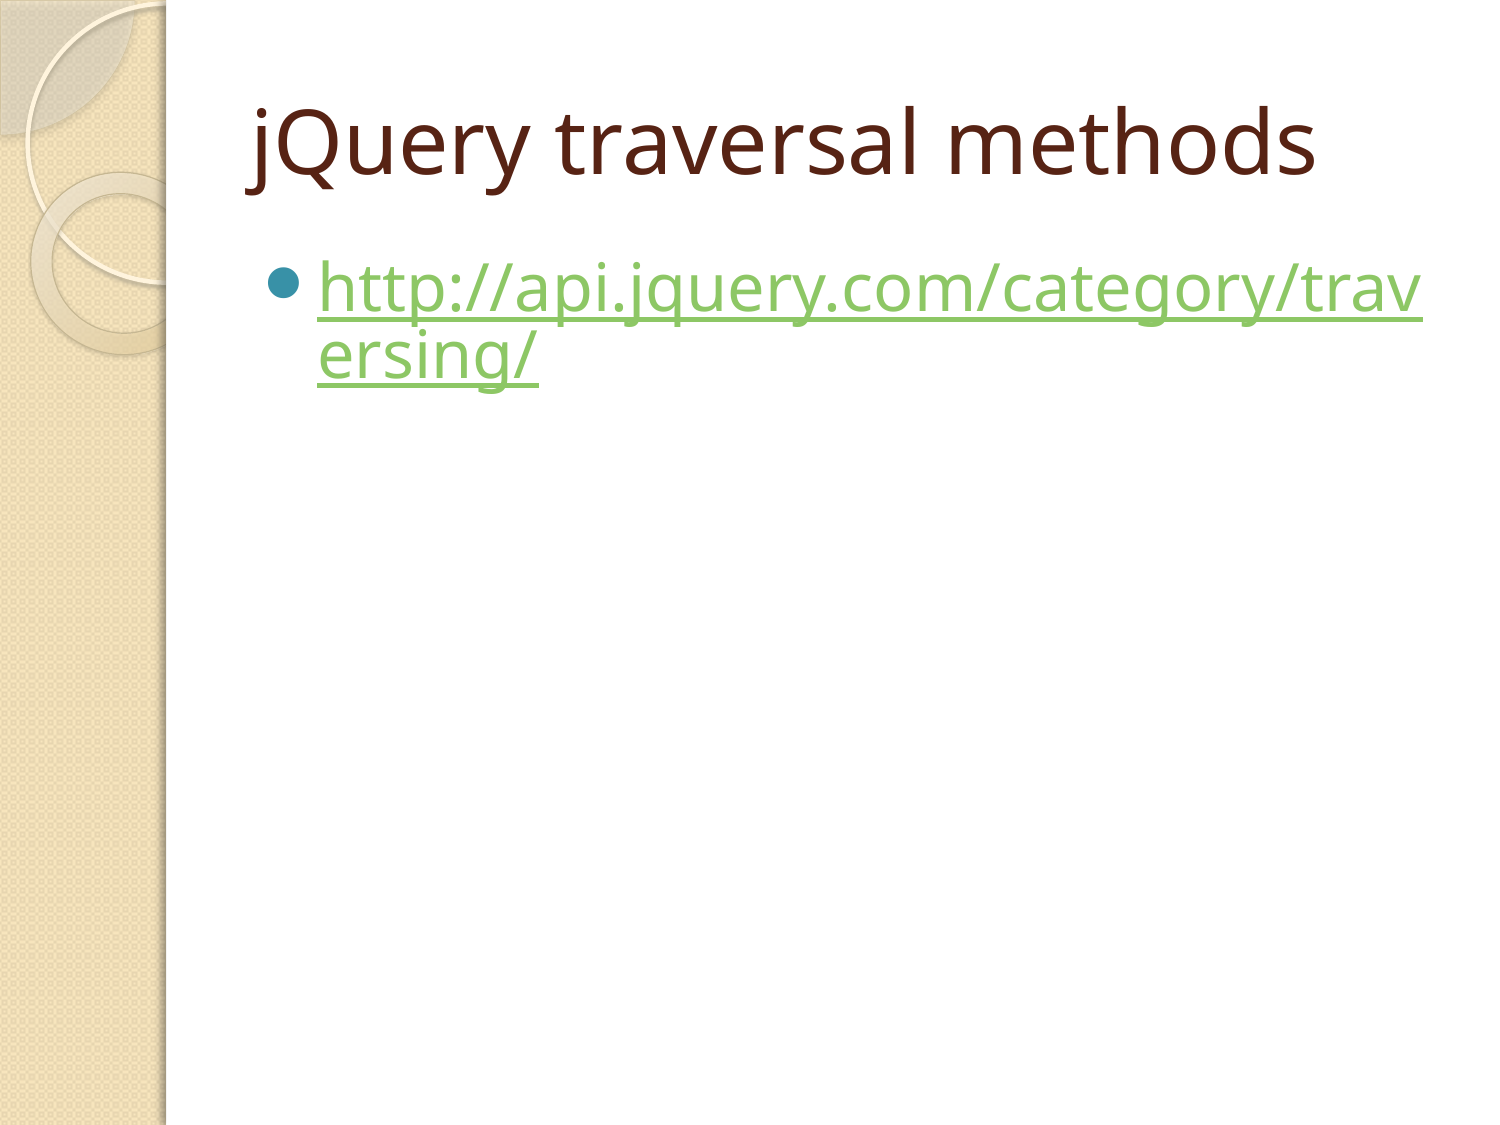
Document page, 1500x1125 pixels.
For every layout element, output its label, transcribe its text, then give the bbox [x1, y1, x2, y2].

title jQuery traversal methods [235, 45, 1466, 233]
list http://api.jquery.com/category/traversing/ [235, 237, 1466, 1025]
